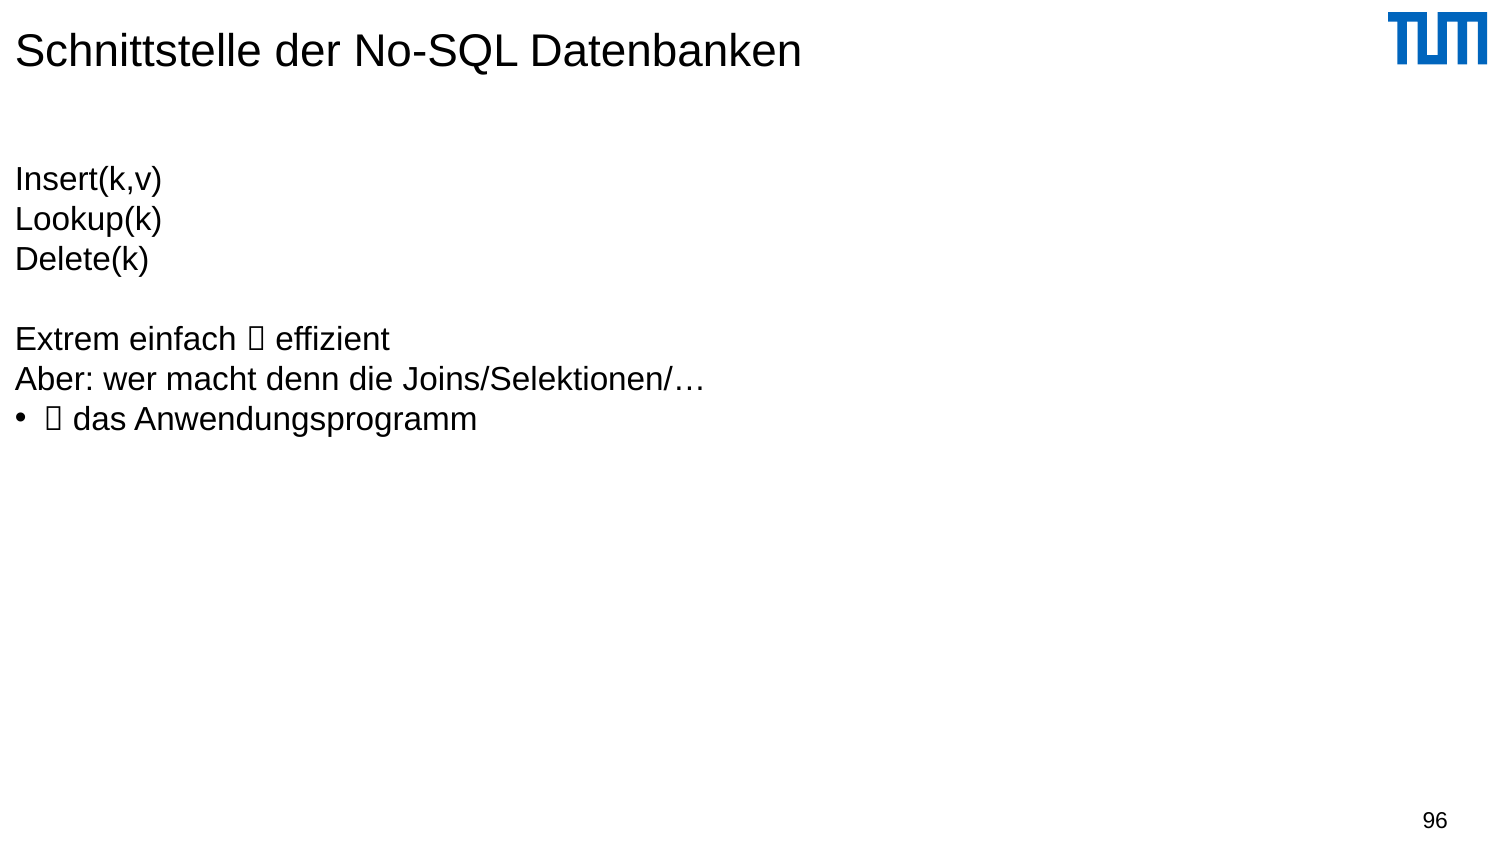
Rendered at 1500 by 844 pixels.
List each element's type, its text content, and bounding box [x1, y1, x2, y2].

list Insert(k,v) Lookup(k) Delete(k) Extrem einfach  effizient Aber: wer macht denn die Joins/Selektionen/…  das Anwendungsprogramm [0, 150, 1500, 844]
slide_number 96 [1111, 796, 1448, 842]
title Schnittstelle der No-SQL Datenbanken [0, 0, 1500, 141]
